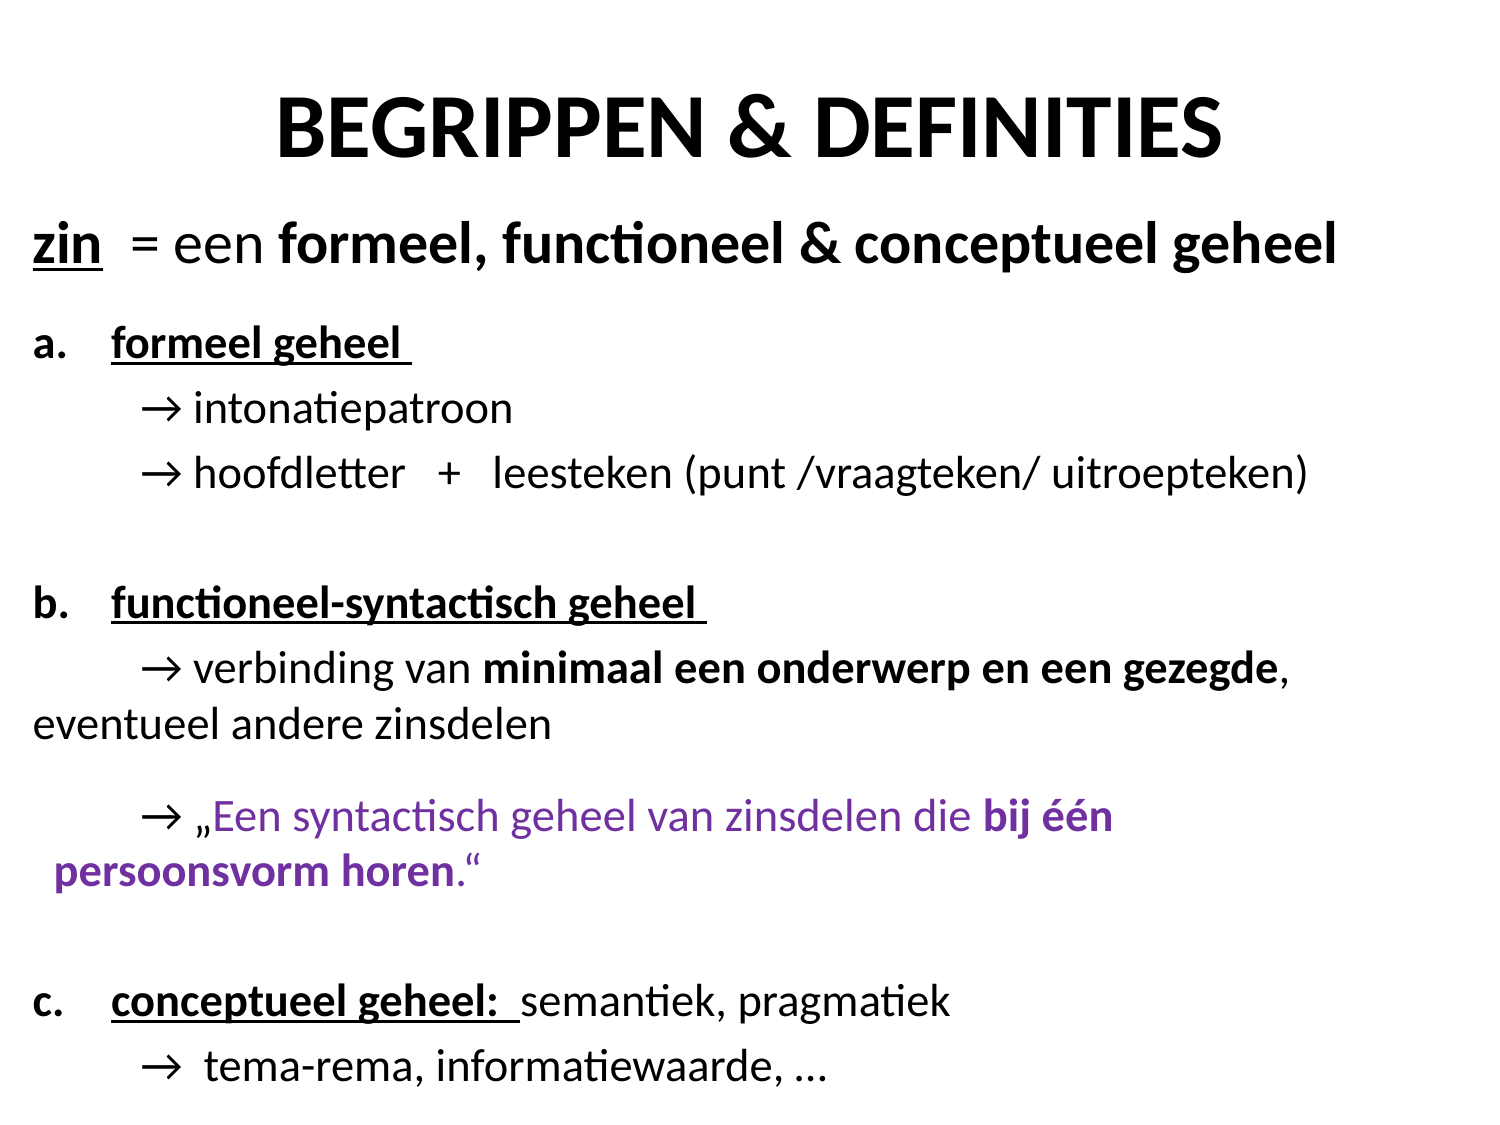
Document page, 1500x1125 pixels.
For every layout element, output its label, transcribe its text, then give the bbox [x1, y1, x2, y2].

title BEGRIPPEN & DEFINITIES [75, 45, 1425, 196]
list zin = een formeel, functioneel & conceptueel geheel formeel geheel → intonatiepatroon → hoofdletter + leesteken (punt /vraagteken/ uitroepteken) functioneel-syntactisch geheel → verbinding van minimaal een onderwerp en een gezegde, eventueel andere zinsdelen → „Een syntactisch geheel van zinsdelen die bij één persoonsvorm horen.“ conceptueel geheel: semantiek, pragmatiek → tema-rema, informatiewaarde, … [17, 196, 1500, 1106]
